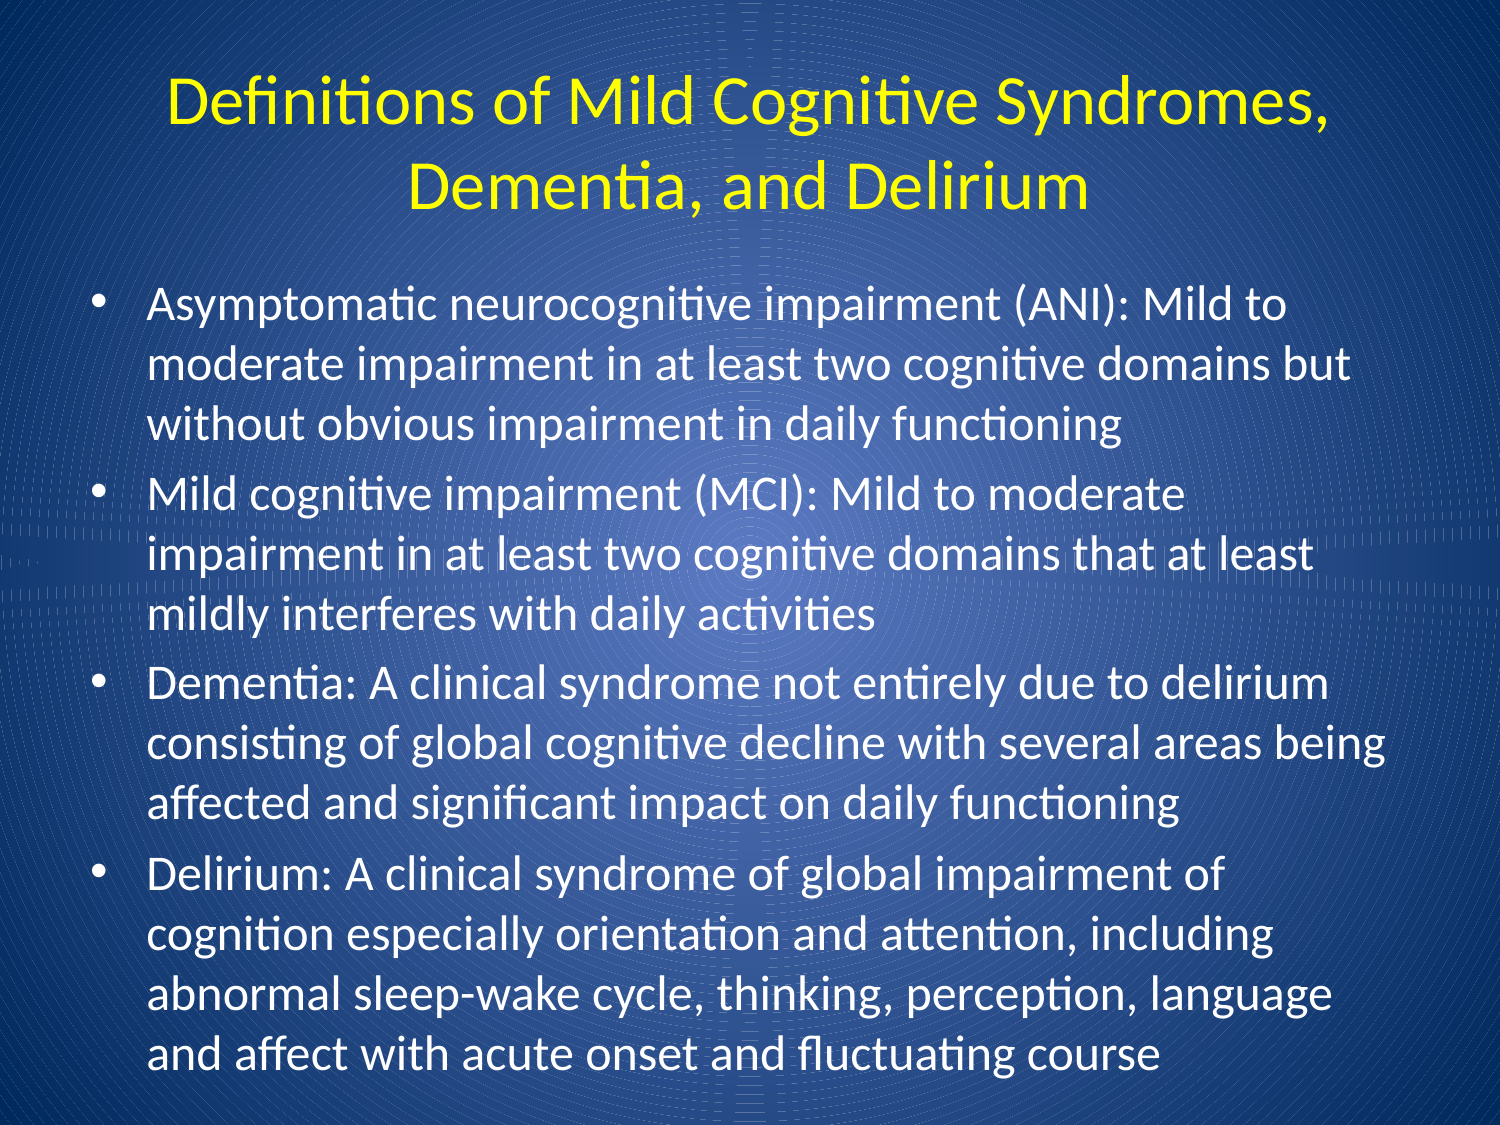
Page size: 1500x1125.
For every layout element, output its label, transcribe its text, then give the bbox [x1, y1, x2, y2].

title Definitions of Mild Cognitive Syndromes, Dementia, and Delirium [75, 45, 1425, 233]
list Asymptomatic neurocognitive impairment (ANI): Mild to moderate impairment in at least two cognitive domains but without obvious impairment in daily functioning Mild cognitive impairment (MCI): Mild to moderate impairment in at least two cognitive domains that at least mildly interferes with daily activities Dementia: A clinical syndrome not entirely due to delirium consisting of global cognitive decline with several areas being affected and significant impact on daily functioning Delirium: A clinical syndrome of global impairment of cognition especially orientation and attention, including abnormal sleep-wake cycle, thinking, perception, language and affect with acute onset and fluctuating course [75, 262, 1425, 1125]
